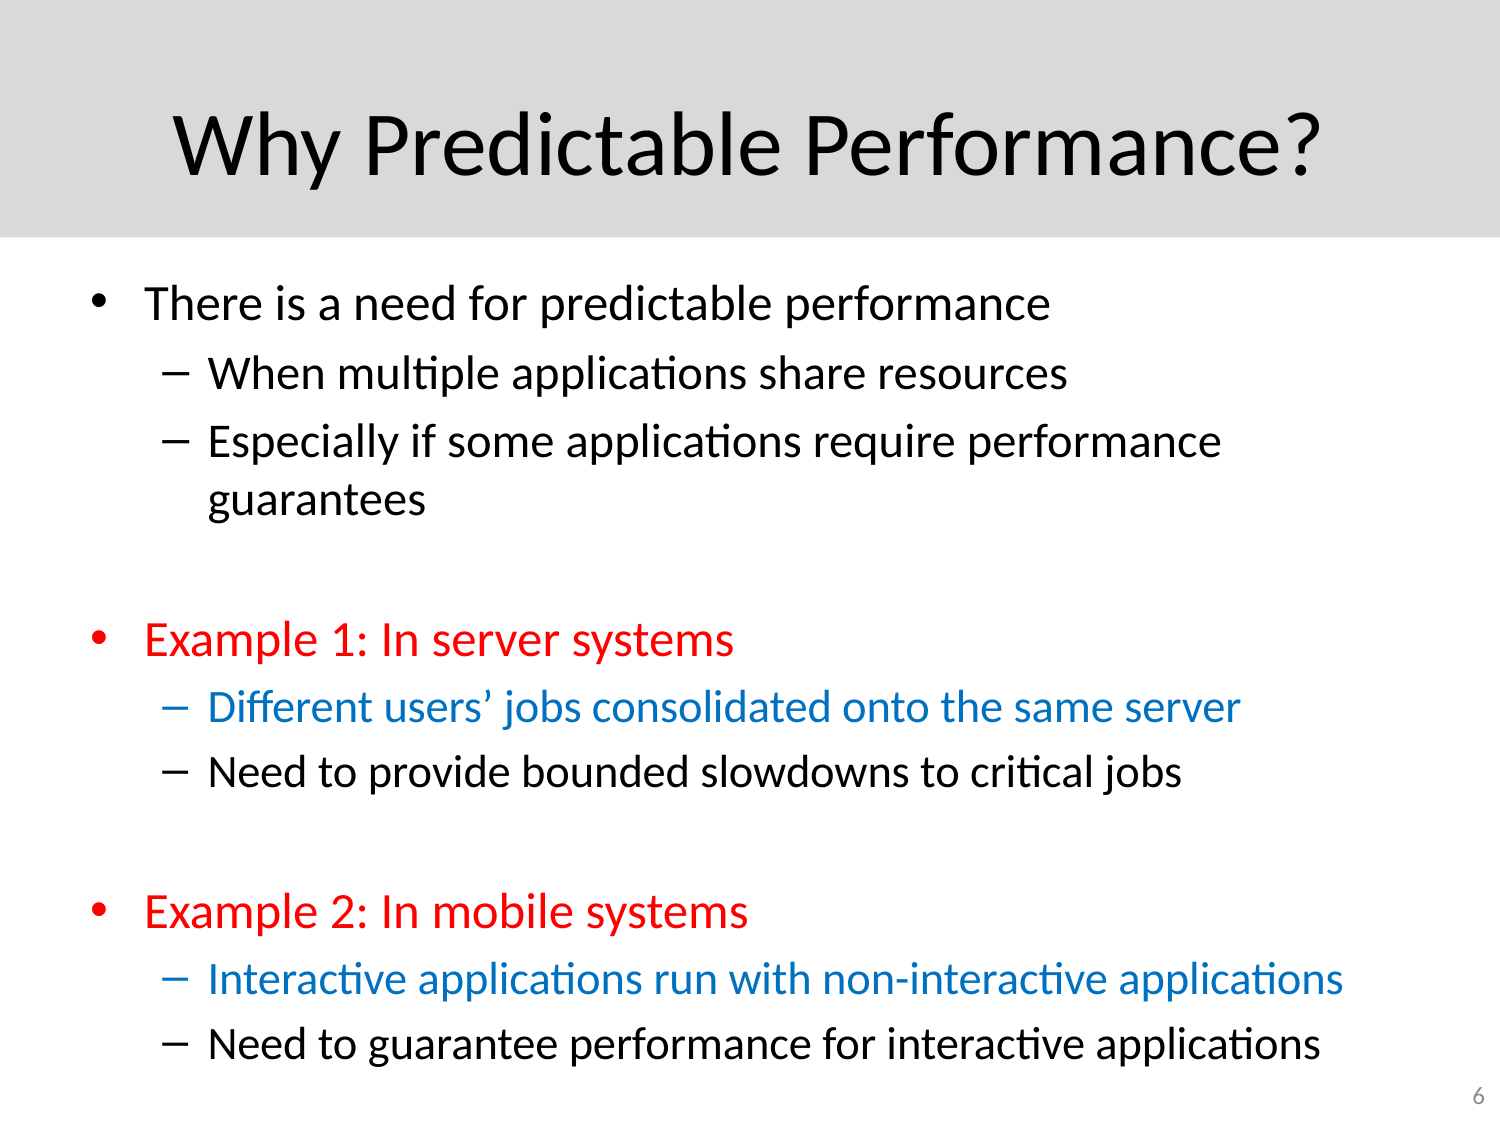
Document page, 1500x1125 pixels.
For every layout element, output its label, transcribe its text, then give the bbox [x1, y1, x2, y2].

title Why Predictable Performance? [75, 45, 1425, 233]
list There is a need for predictable performance When multiple applications share resources Especially if some applications require performance guarantees Example 1: In server systems Different users’ jobs consolidated onto the same server Need to provide bounded slowdowns to critical jobs Example 2: In mobile systems Interactive applications run with non-interactive applications Need to guarantee performance for interactive applications [75, 262, 1450, 1088]
slide_number 6 [1149, 1065, 1500, 1125]
